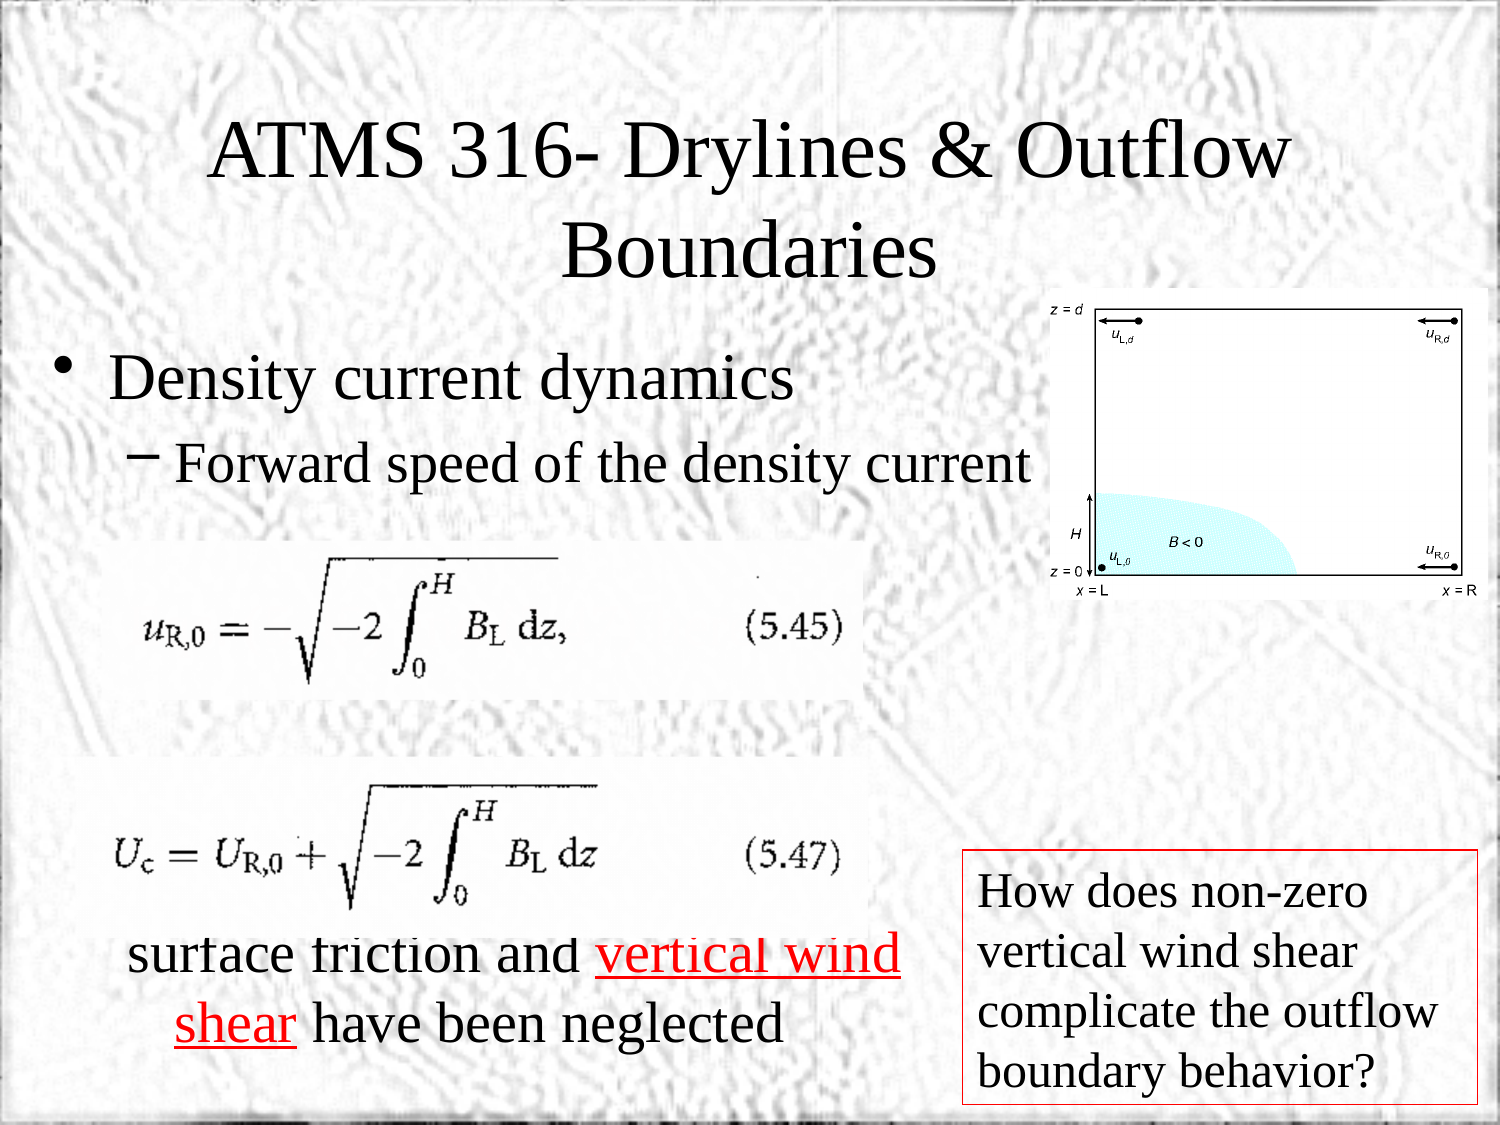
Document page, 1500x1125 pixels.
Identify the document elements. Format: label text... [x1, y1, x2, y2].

title ATMS 316- Drylines & Outflow Boundaries [112, 99, 1388, 288]
list Density current dynamics Forward speed of the density current Eqs. (5.45) and (5.47) here surface friction and vertical wind shear have been neglected [37, 324, 1051, 1088]
text_box How does non-zero vertical wind shear complicate the outflow boundary behavior? [962, 849, 1478, 1105]
picture [0, 0, 1500, 1125]
